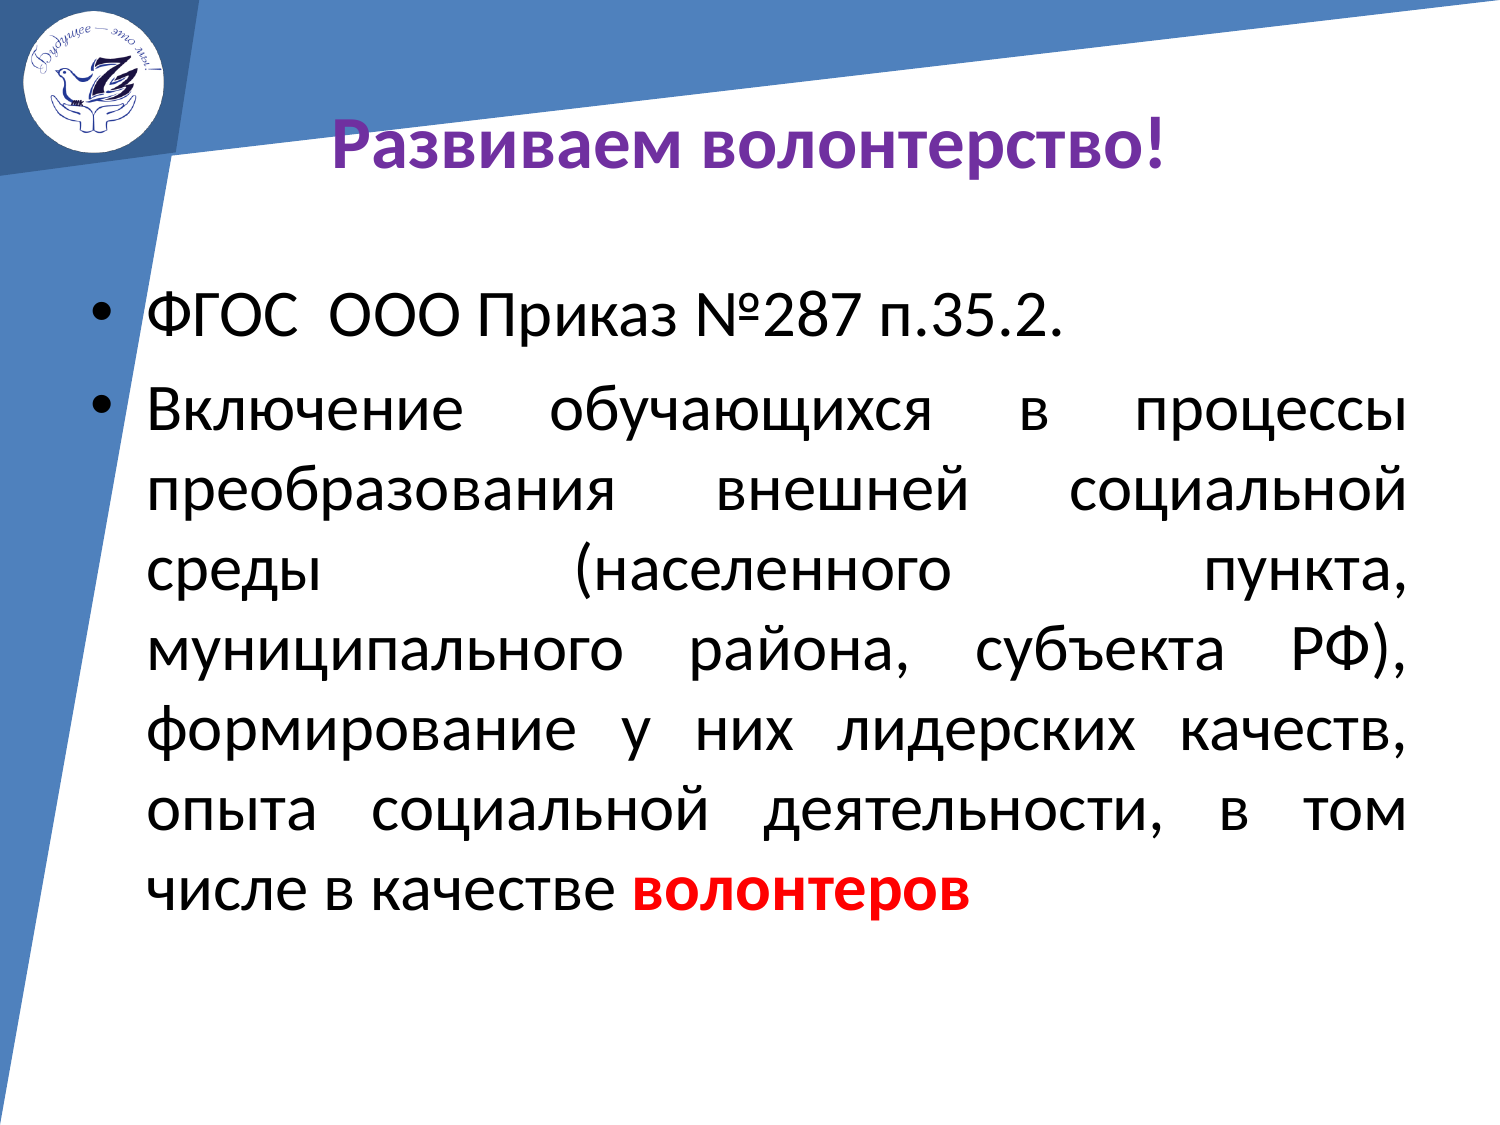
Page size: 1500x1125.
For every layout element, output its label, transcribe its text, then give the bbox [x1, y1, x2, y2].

list ФГОС ООО Приказ №287 п.35.2. Включение обучающихся в процессы преобразования внешней социальной среды (населенного пункта, муниципального района, субъекта РФ), формирование у них лидерских качеств, опыта социальной деятельности, в том числе в качестве волонтеров [75, 262, 1425, 1005]
picture [23, 11, 164, 153]
title Развиваем волонтерство! [75, 45, 1425, 233]
